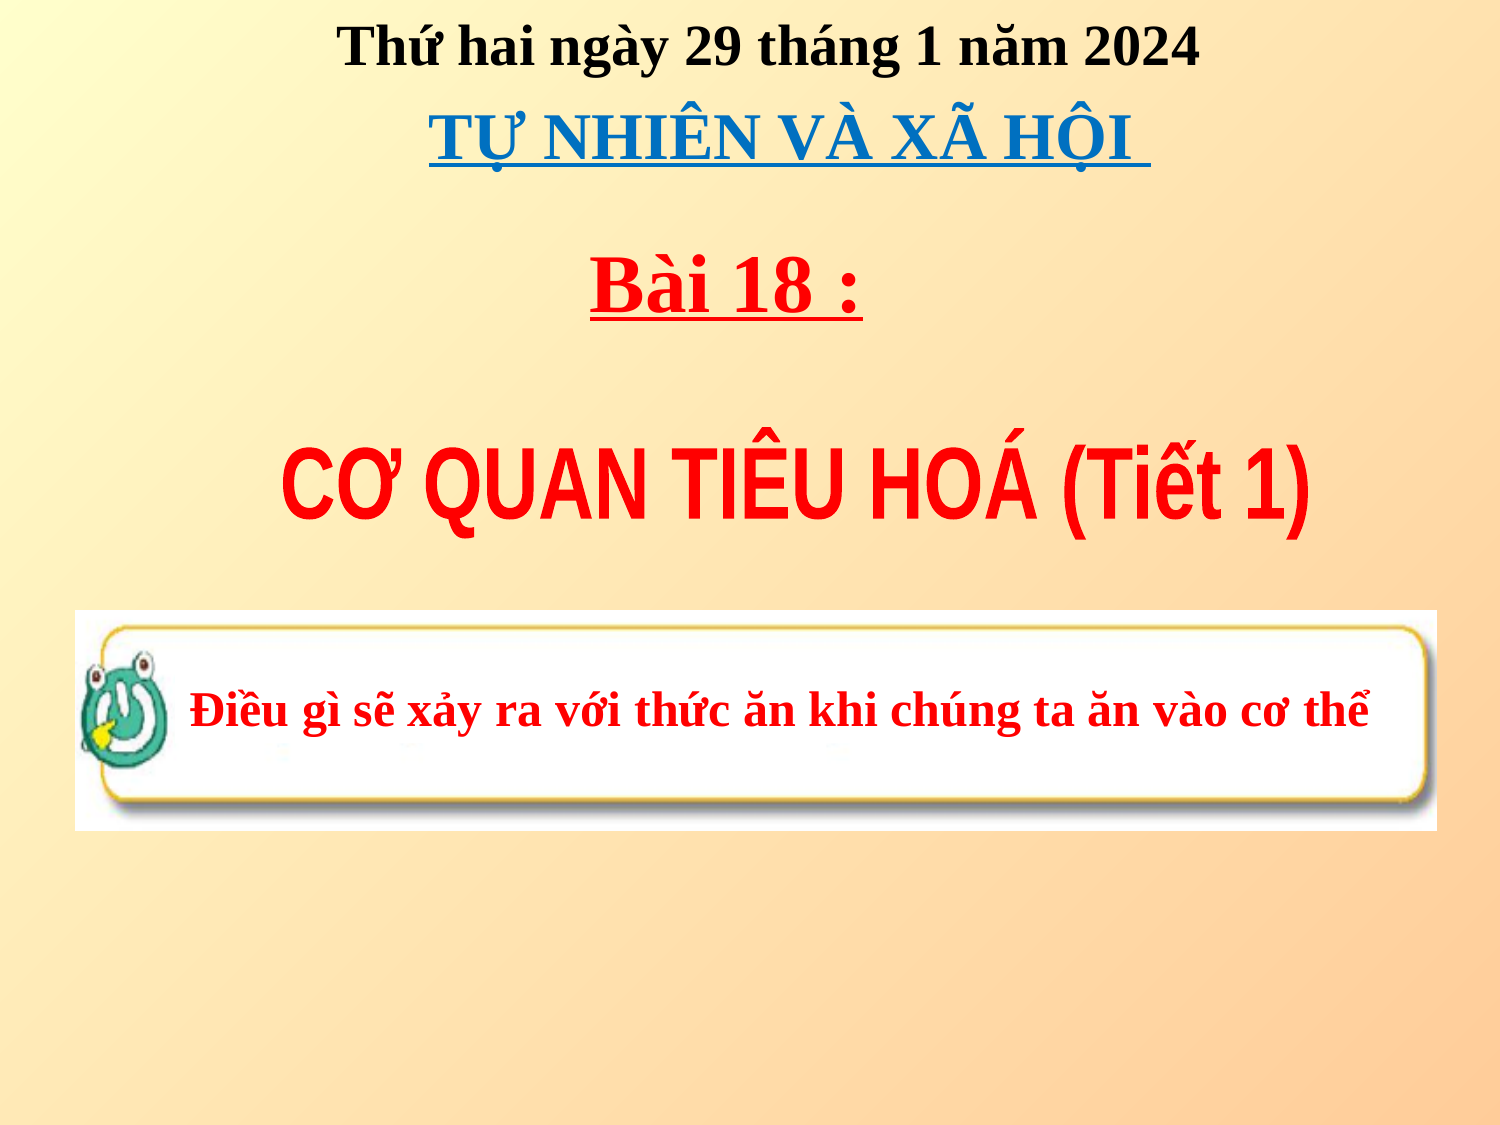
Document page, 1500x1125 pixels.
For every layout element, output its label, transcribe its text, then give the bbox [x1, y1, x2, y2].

text_box TỰ NHIÊN VÀ XÃ HỘI [414, 85, 1190, 180]
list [74, 610, 1437, 831]
text_box Thứ hai ngày 29 tháng 1 năm 2024 [242, 0, 1296, 84]
text_box Bài 18 : [574, 221, 1100, 337]
